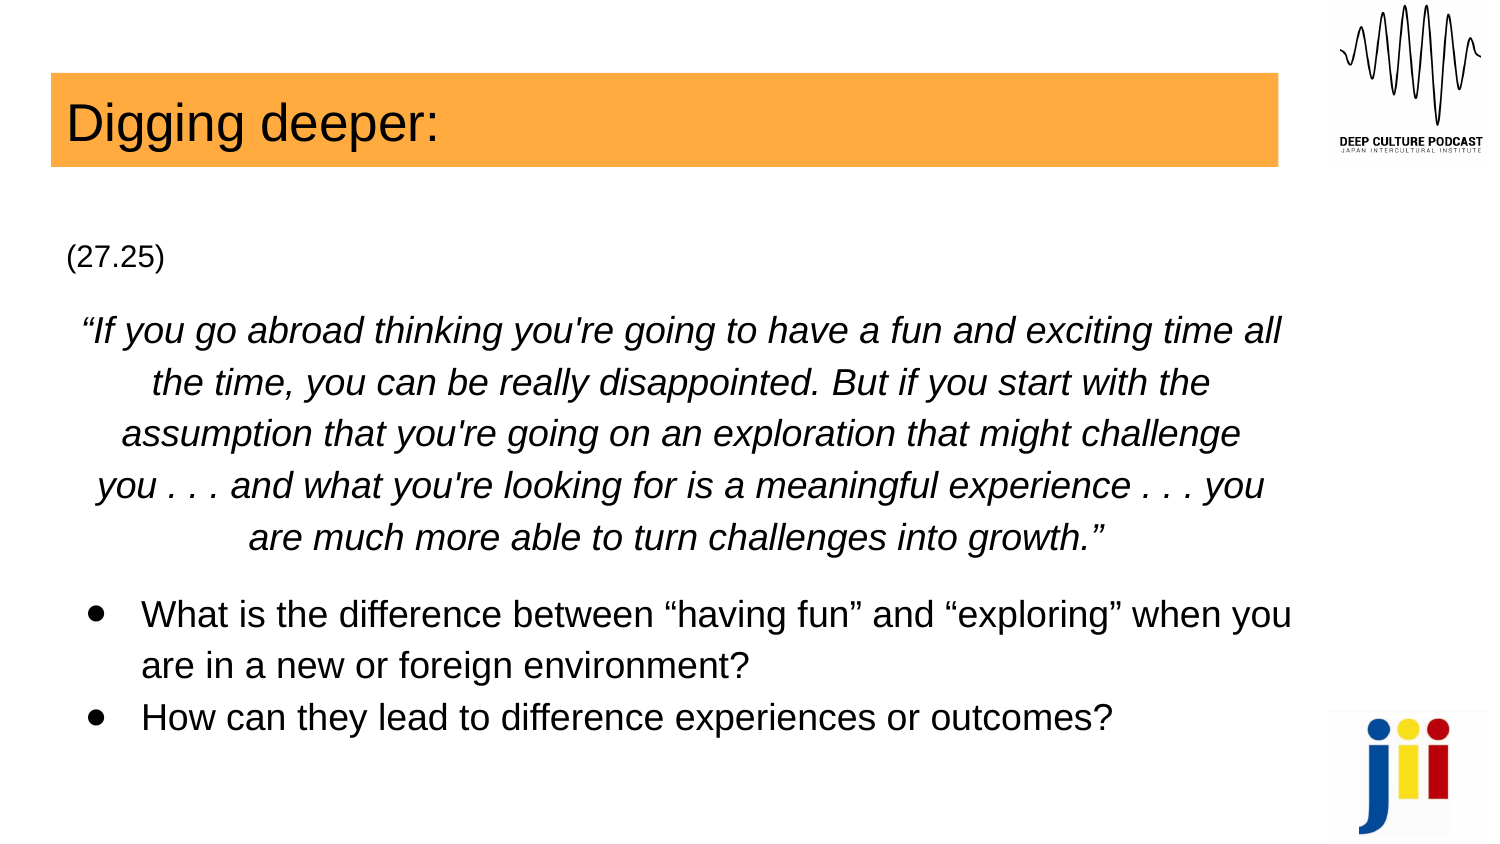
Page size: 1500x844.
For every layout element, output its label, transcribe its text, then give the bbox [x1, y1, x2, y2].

list (27.25) “If you go abroad thinking you're going to have a fun and exciting time all the time, you can be really disappointed. But if you start with the assumption that you're going on an exploration that might challenge you . . . and what you're looking for is a meaningful experience . . . you are much more able to turn challenges into growth.” What is the difference between “having fun” and “exploring” when you are in a new or foreign environment? How can they lead to difference experiences or outcomes? [51, 216, 1312, 793]
title Digging deeper: [51, 72, 1279, 167]
picture [1329, 710, 1487, 844]
picture [1329, 0, 1487, 168]
